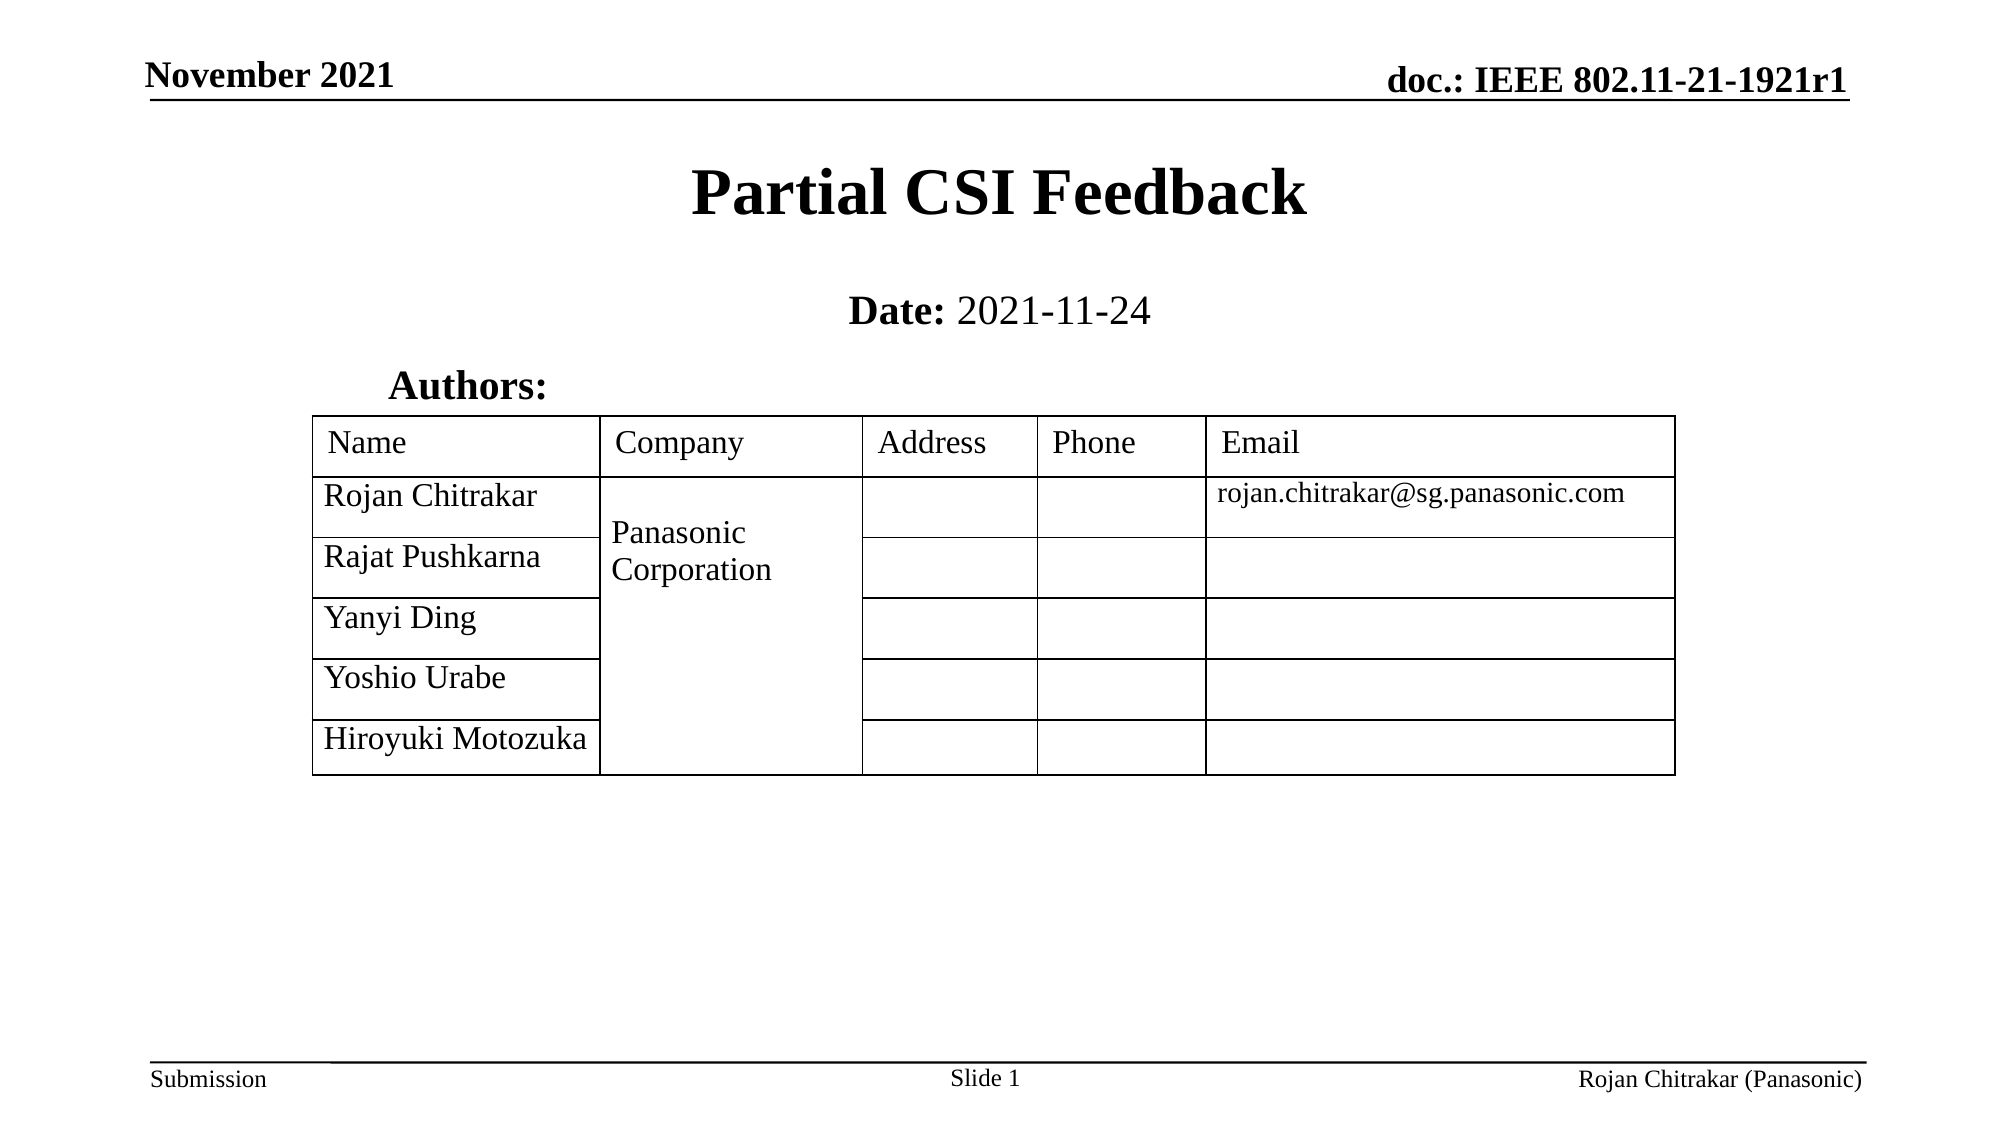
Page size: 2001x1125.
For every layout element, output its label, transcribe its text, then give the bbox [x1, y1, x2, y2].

text_box Authors: [362, 349, 600, 413]
slide_number Slide 1 [949, 1061, 1022, 1092]
table_cell Yoshio Urabe [313, 660, 599, 719]
table_header Address [863, 417, 1037, 476]
title Partial CSI Feedback [362, 99, 1638, 275]
footer Rojan Chitrakar (Panasonic) [1410, 1061, 1863, 1093]
table_header Company [601, 417, 862, 476]
table_cell [1038, 478, 1205, 537]
table_cell [1038, 660, 1205, 719]
table_cell [863, 721, 1037, 774]
table_cell [1038, 599, 1205, 658]
table_cell [863, 599, 1037, 658]
table_cell [1038, 538, 1205, 597]
table_cell Yanyi Ding [313, 599, 599, 658]
table_header Email [1207, 417, 1674, 476]
list Date: 2021-11-24 [362, 275, 1638, 338]
table_cell [863, 660, 1037, 719]
table_header Name [313, 417, 599, 476]
table_cell Panasonic Corporation [601, 478, 862, 774]
table_cell [1207, 538, 1674, 597]
table_cell [863, 478, 1037, 537]
table_cell Rajat Pushkarna [313, 538, 599, 597]
table_cell [1207, 599, 1674, 658]
table_cell Rojan Chitrakar [313, 478, 599, 537]
table_cell [1207, 721, 1674, 774]
table_header Phone [1038, 417, 1205, 476]
table_cell rojan.chitrakar@sg.panasonic.com [1207, 478, 1674, 537]
table_cell [1207, 660, 1674, 719]
table_cell [863, 538, 1037, 597]
table_cell Hiroyuki Motozuka [313, 721, 599, 774]
table_cell [1038, 721, 1205, 774]
